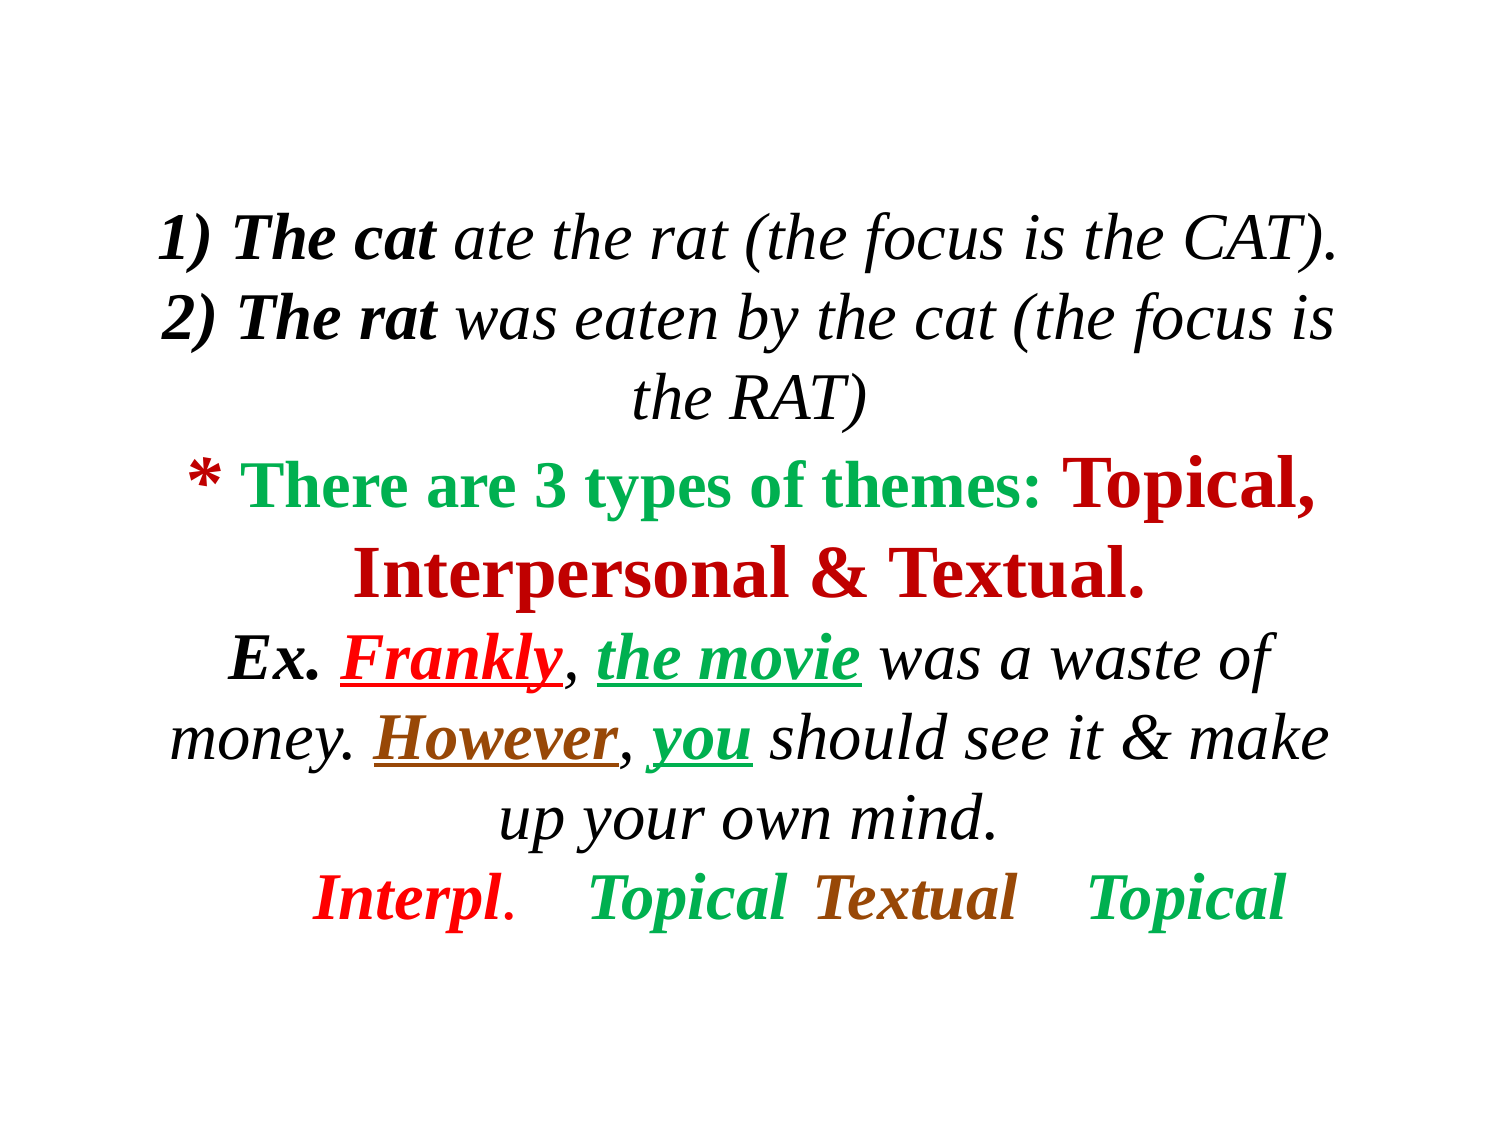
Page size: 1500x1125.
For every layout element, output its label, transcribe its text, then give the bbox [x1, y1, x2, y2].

title 1) The cat ate the rat (the focus is the CAT). 2) The rat was eaten by the cat (the focus is the RAT) * There are 3 types of themes: Topical, Interpersonal & Textual. Ex. Frankly, the movie was a waste of money. However, you should see it & make up your own mind. Interpl. Topical Textual Topical [112, 30, 1388, 1094]
